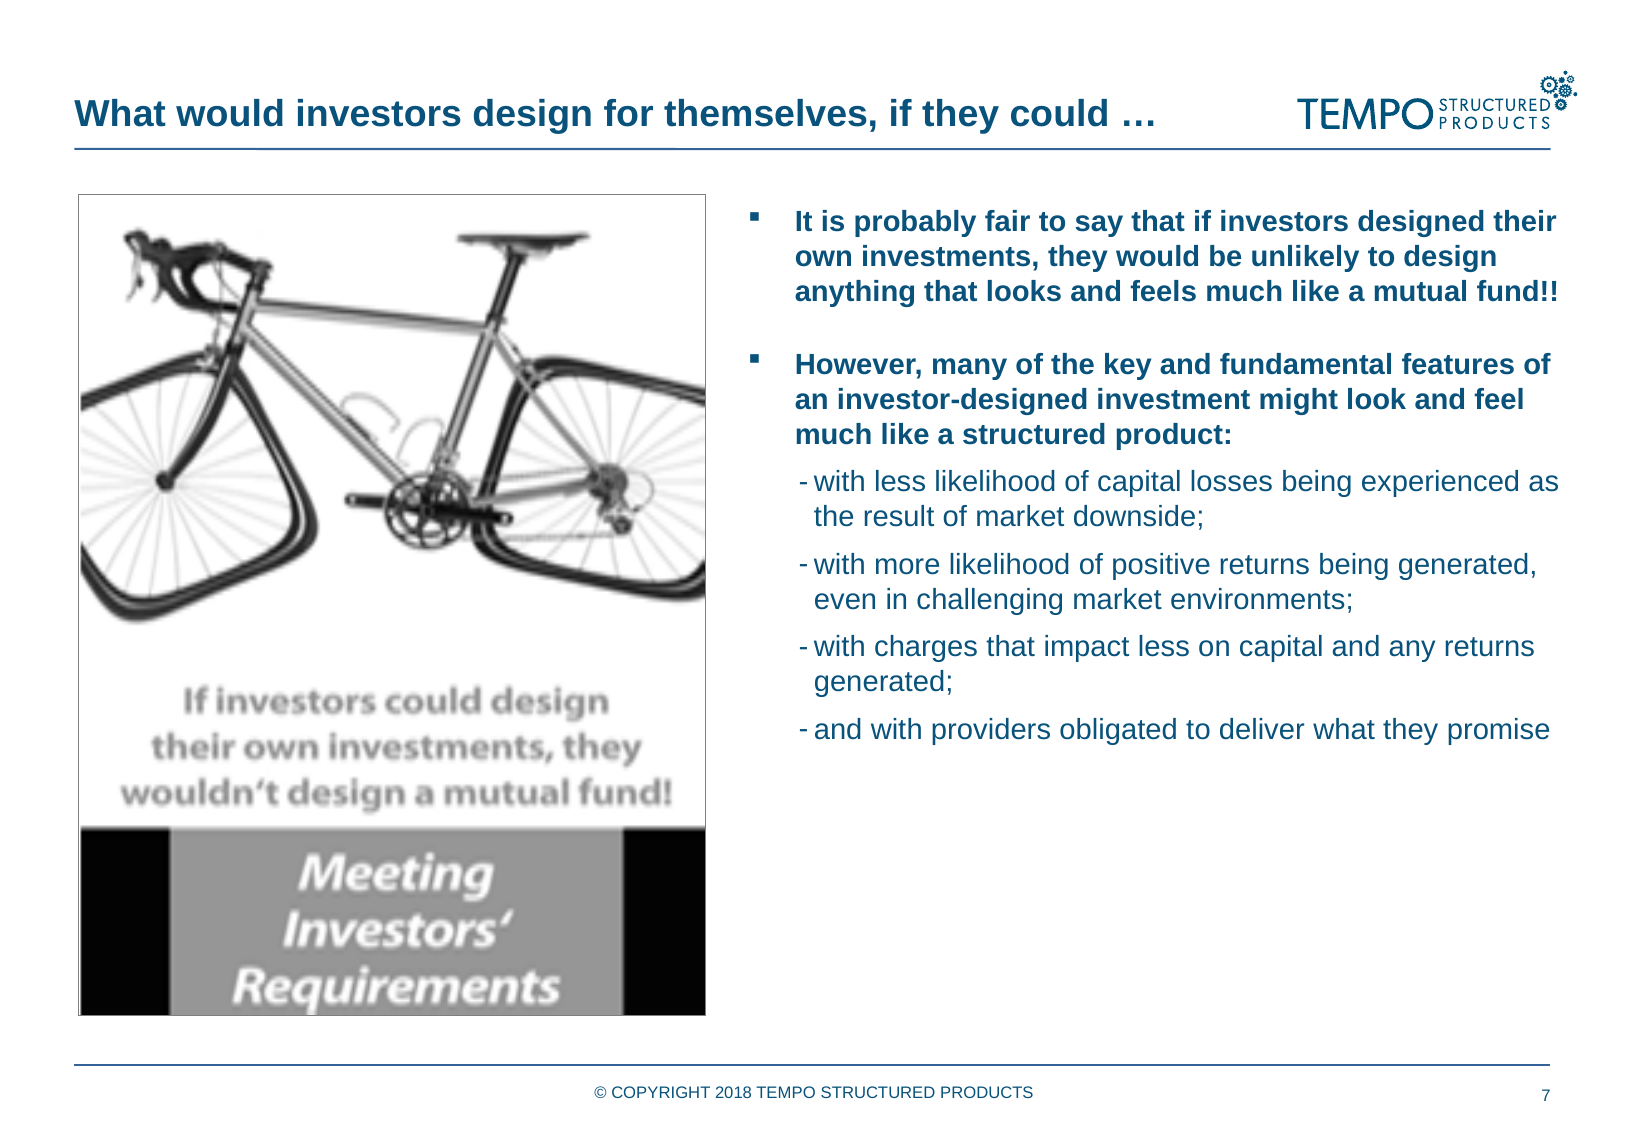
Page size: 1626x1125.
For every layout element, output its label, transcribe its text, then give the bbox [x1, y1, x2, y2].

text_box © COPYRIGHT 2018 TEMPO STRUCTURED PRODUCTS [579, 1074, 1050, 1110]
text_box It is probably fair to say that if investors designed their own investments, they would be unlikely to design anything that looks and feels much like a mutual fund!! However, many of the key and fundamental features of an investor-designed investment might look and feel much like a structured product: with less likelihood of capital losses being experienced as the result of market downside; with more likelihood of positive returns being generated, even in challenging market environments; with charges that impact less on capital and any returns generated; and with providers obligated to deliver what they promise [732, 195, 1581, 956]
slide_number 7 [1447, 1082, 1551, 1107]
picture [78, 194, 705, 1015]
text_box What would investors design for themselves, if they could … [63, 88, 1458, 134]
